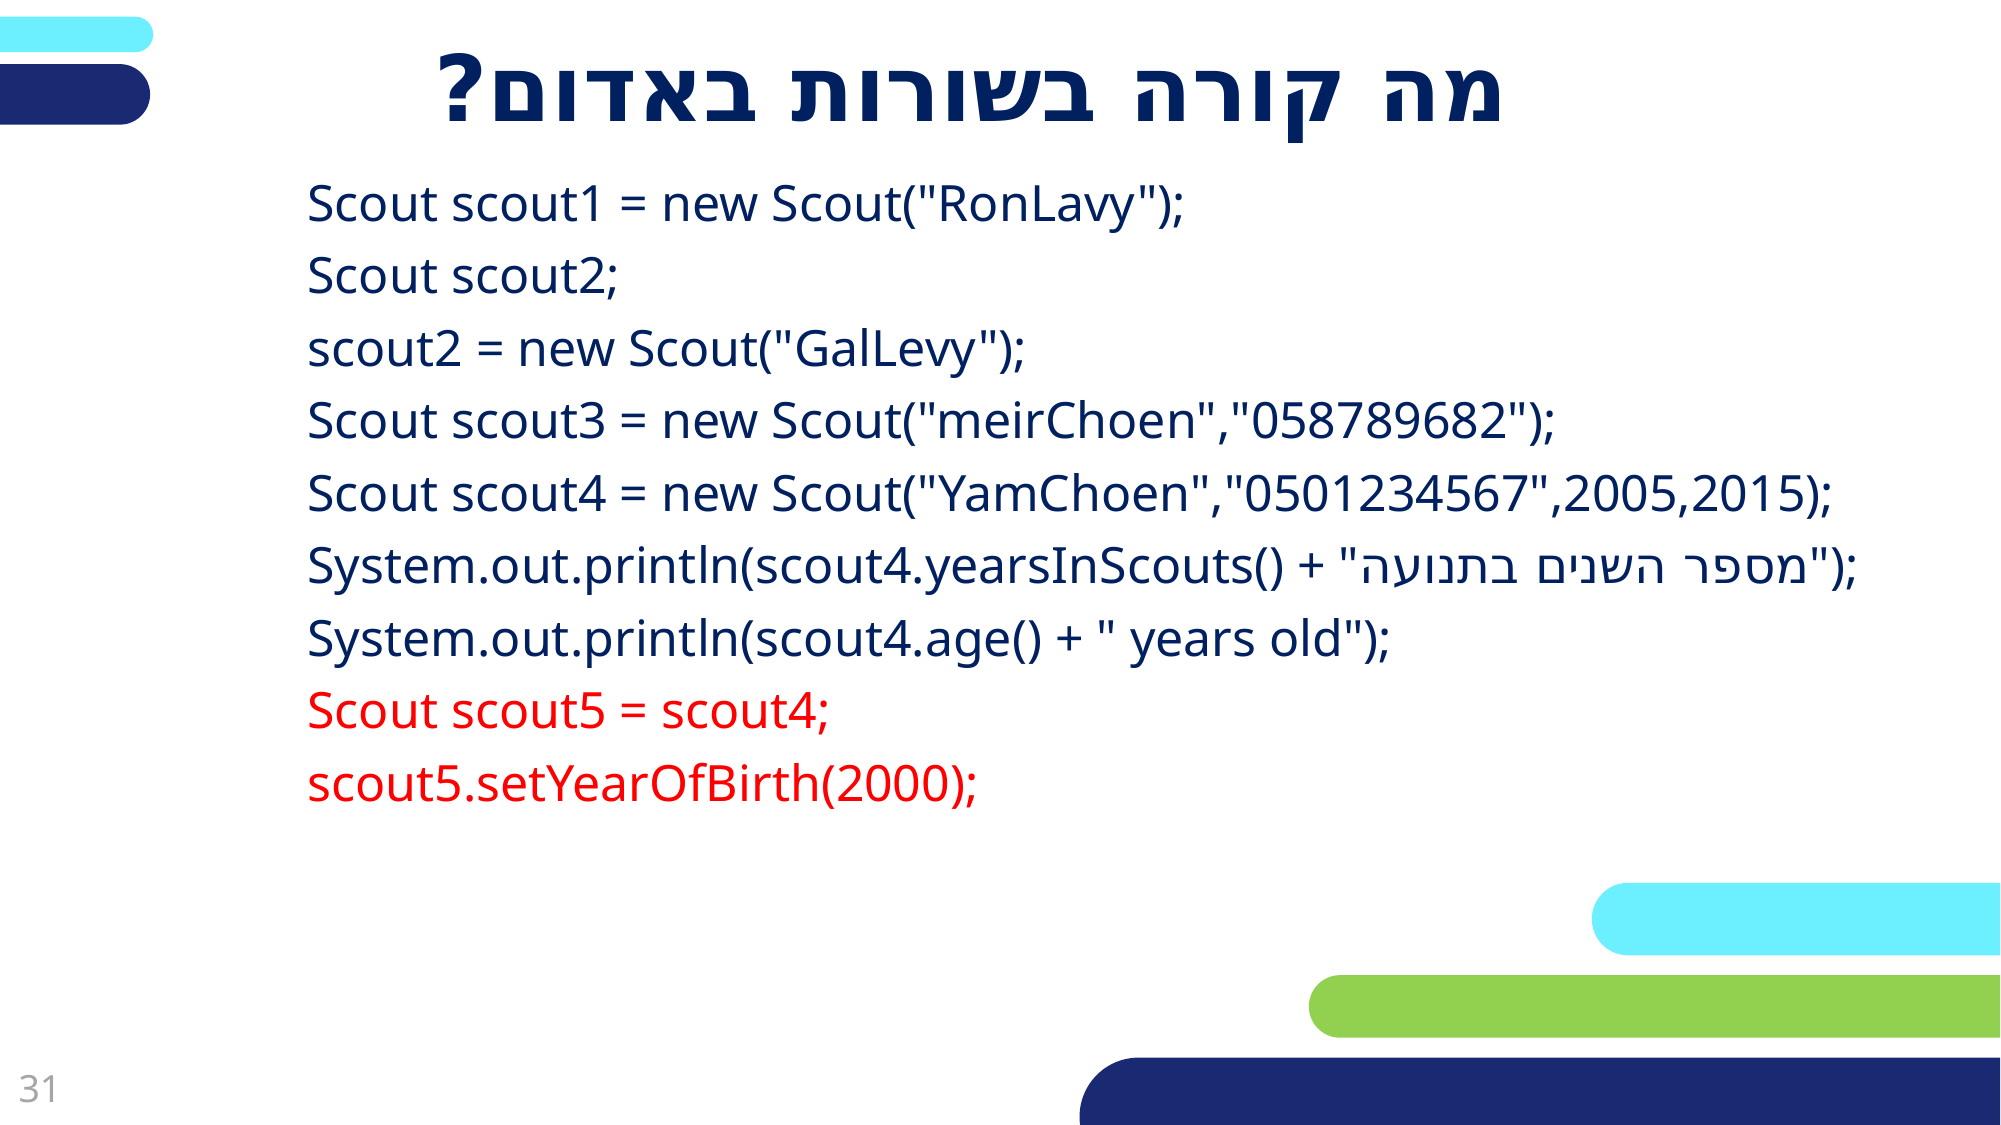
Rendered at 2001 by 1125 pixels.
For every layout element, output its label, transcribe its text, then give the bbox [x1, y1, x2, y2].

list Scout scout1 = new Scout("RonLavy"); Scout scout2; scout2 = new Scout("GalLevy"); Scout scout3 = new Scout("meirChoen","058789682"); Scout scout4 = new Scout("YamChoen","0501234567",2005,2015); System.out.println(scout4.yearsInScouts() + "מספר השנים בתנועה"); System.out.println(scout4.age() + " years old"); Scout scout5 = scout4; scout5.setYearOfBirth(2000); [84, 163, 1916, 831]
title מה קורה בשורות באדום? [168, 25, 1776, 144]
